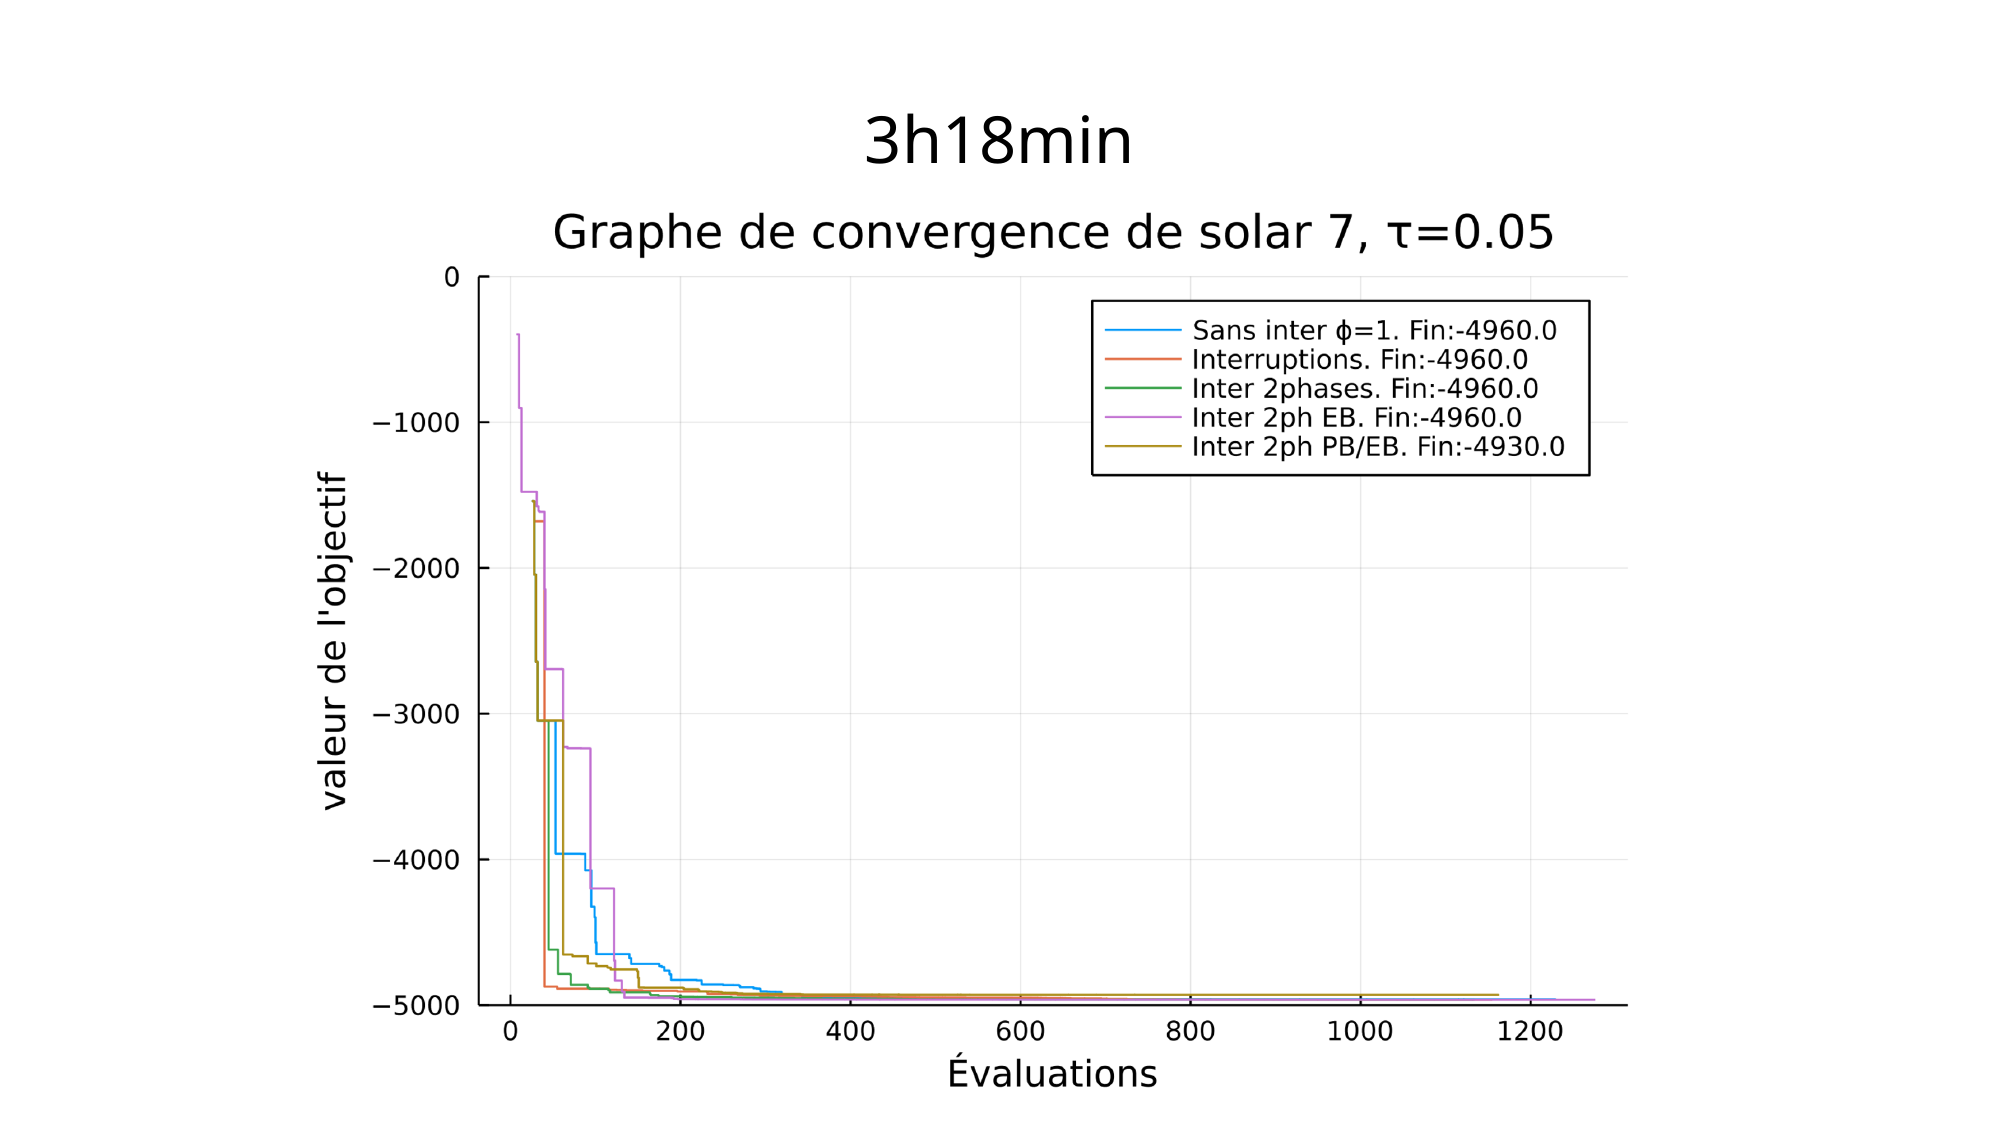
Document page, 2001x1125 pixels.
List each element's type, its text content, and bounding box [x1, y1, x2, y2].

picture [309, 207, 1654, 1104]
title 3h18min [249, 98, 1750, 185]
